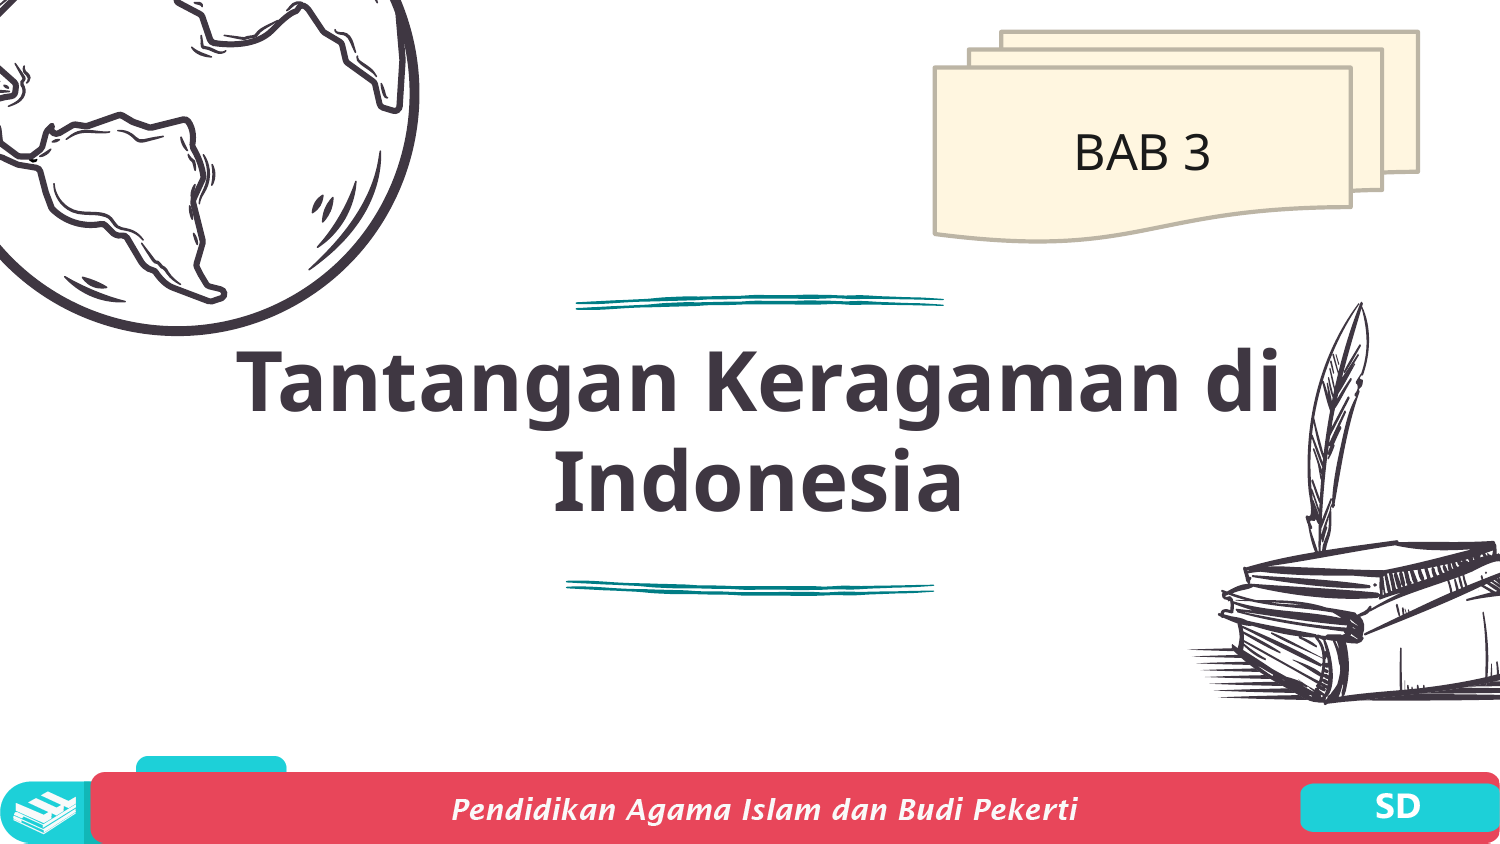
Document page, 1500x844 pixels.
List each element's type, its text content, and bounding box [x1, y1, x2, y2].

title Tantangan Keragaman di Indonesia [219, 291, 1139, 544]
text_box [574, 294, 945, 311]
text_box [564, 580, 935, 597]
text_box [1187, 301, 1500, 706]
text_box BAB 3 [932, 29, 1421, 244]
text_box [0, 0, 446, 334]
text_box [1144, 284, 1500, 718]
picture [0, 756, 1500, 844]
